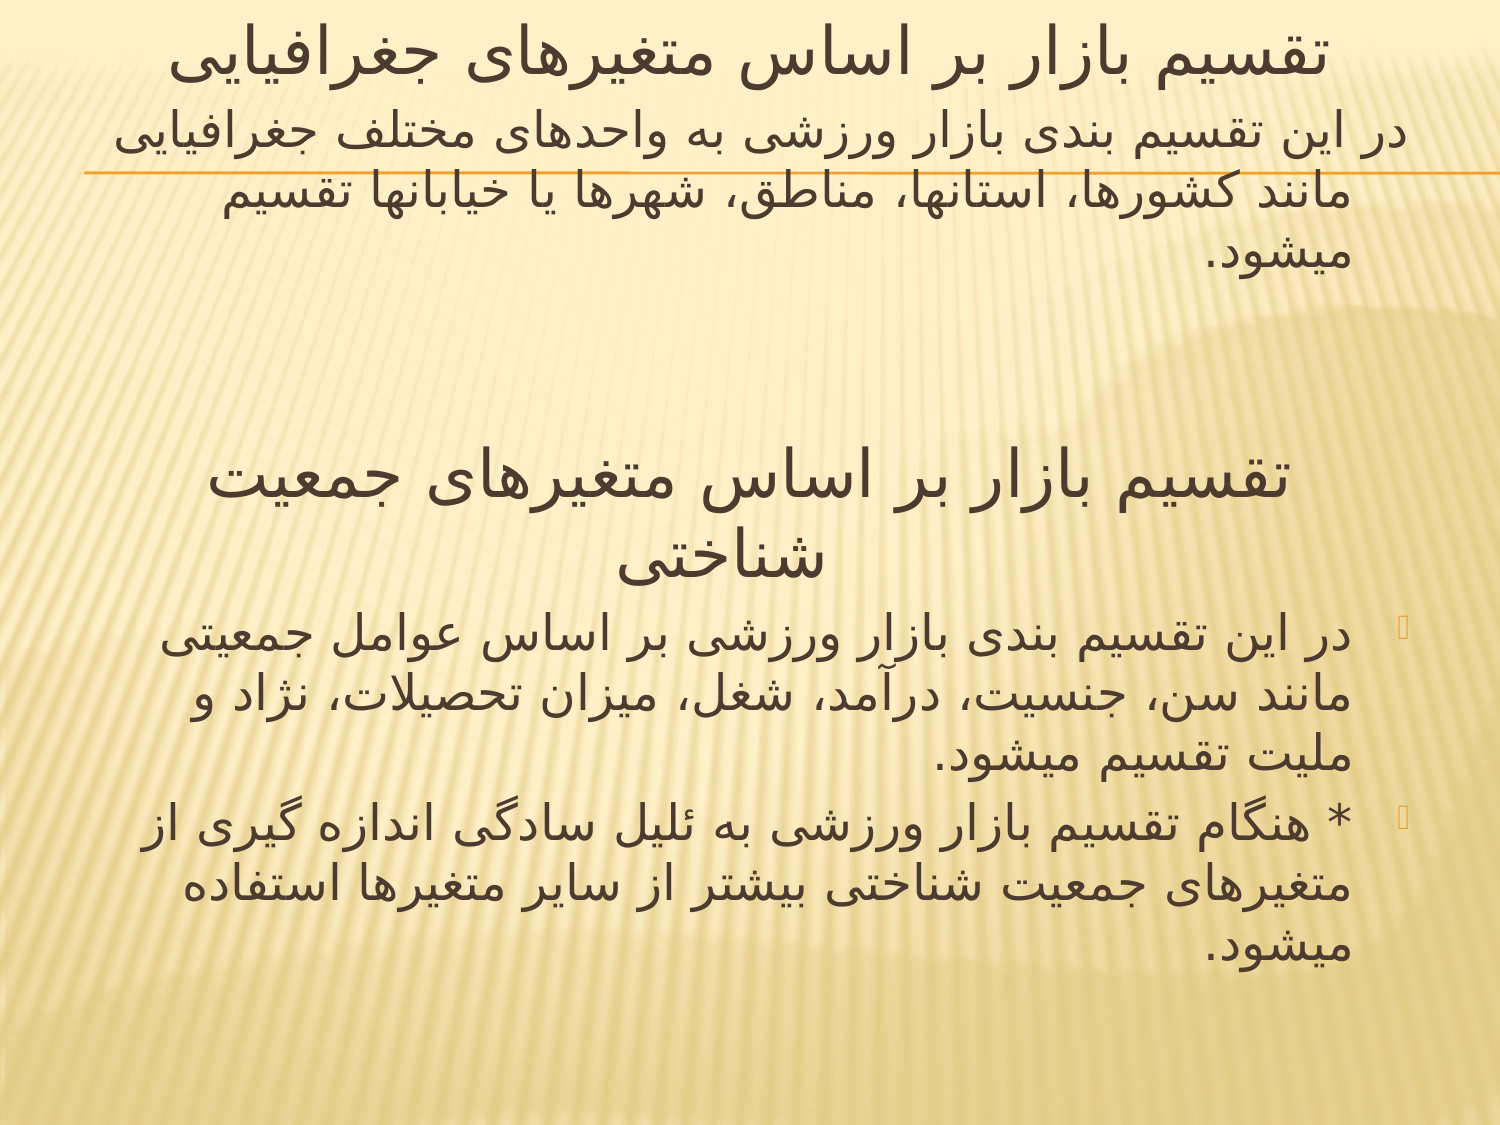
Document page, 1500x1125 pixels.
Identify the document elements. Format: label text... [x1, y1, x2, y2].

list تقسیم بازار بر اساس متغیرهای جغرافیایی در این تقسیم بندی بازار ورزشی به واحدهای مختلف جغرافیایی مانند کشورها، استانها، مناطق، شهرها یا خیابانها تقسیم میشود. تقسیم بازار بر اساس متغیرهای جمعیت شناختی در این تقسیم بندی بازار ورزشی بر اساس عوامل جمعیتی مانند سن، جنسیت، درآمد، شغل، میزان تحصیلات، نژاد و ملیت تقسیم میشود. * هنگام تقسیم بازار ورزشی به ئلیل سادگی اندازه گیری از متغیرهای جمعیت شناختی بیشتر از سایر متغیرها استفاده میشود. [75, 0, 1425, 1125]
